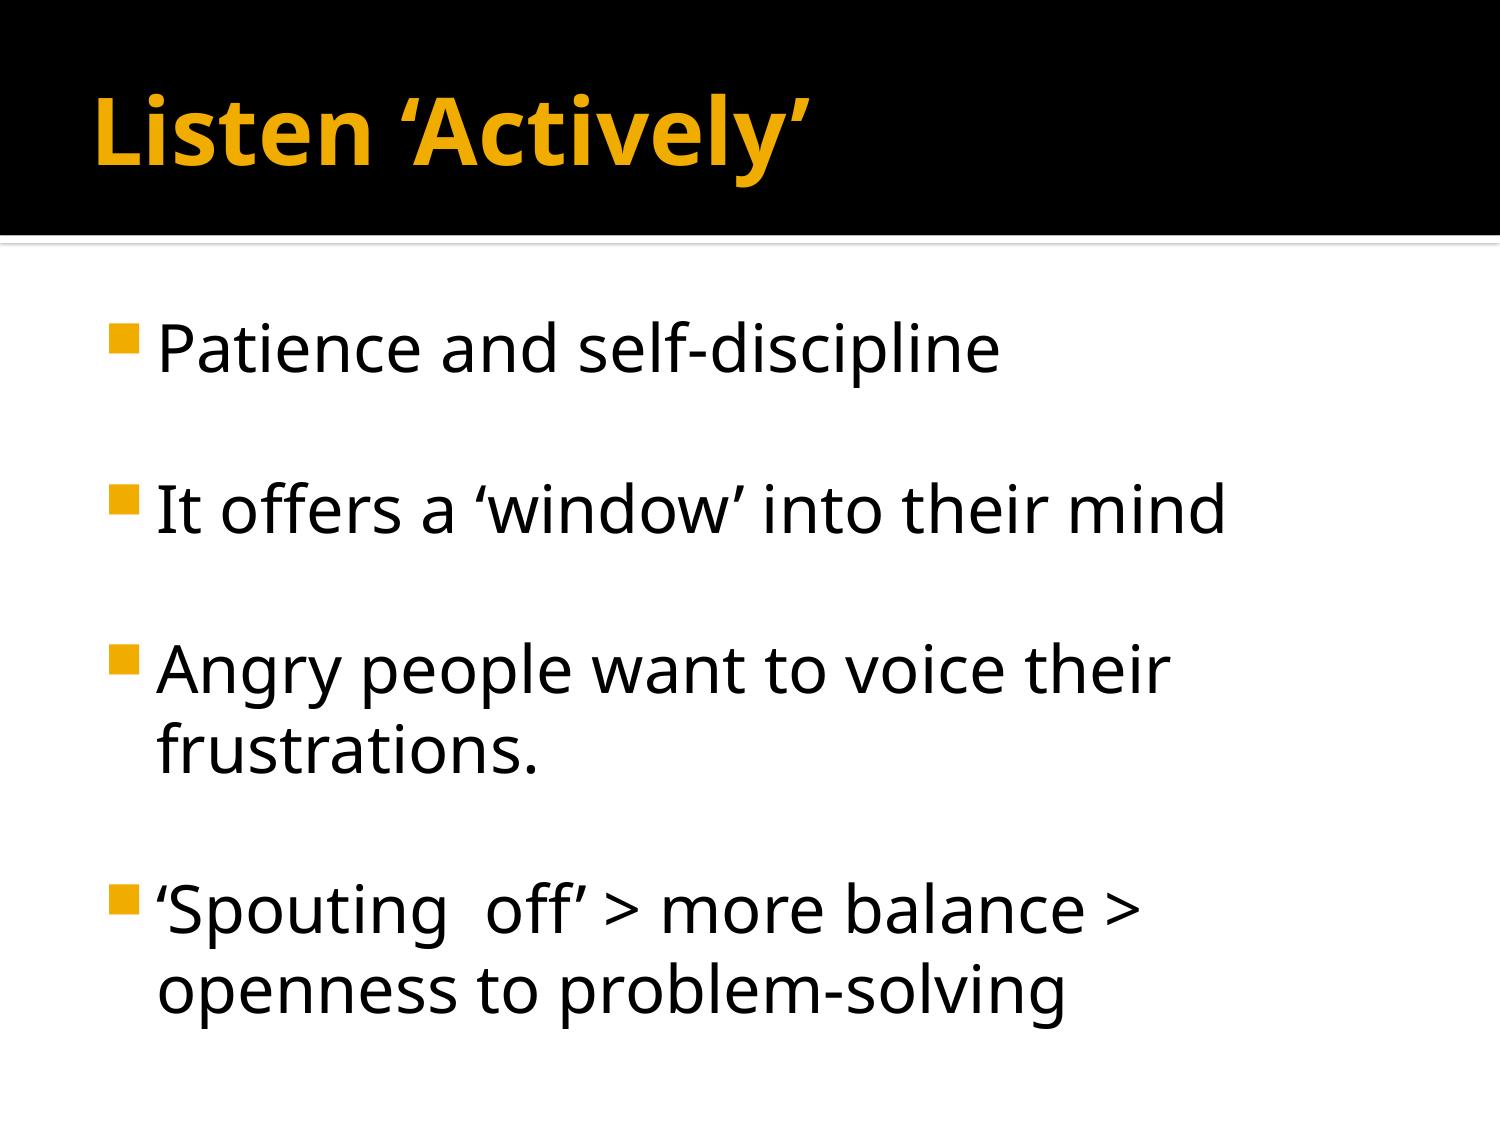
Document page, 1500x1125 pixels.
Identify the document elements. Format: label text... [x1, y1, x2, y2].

title Listen ‘Actively’ [75, 25, 1425, 231]
list Patience and self-discipline It offers a ‘window’ into their mind Angry people want to voice their frustrations. ‘Spouting off’ > more balance > openness to problem-solving [75, 291, 1425, 1050]
